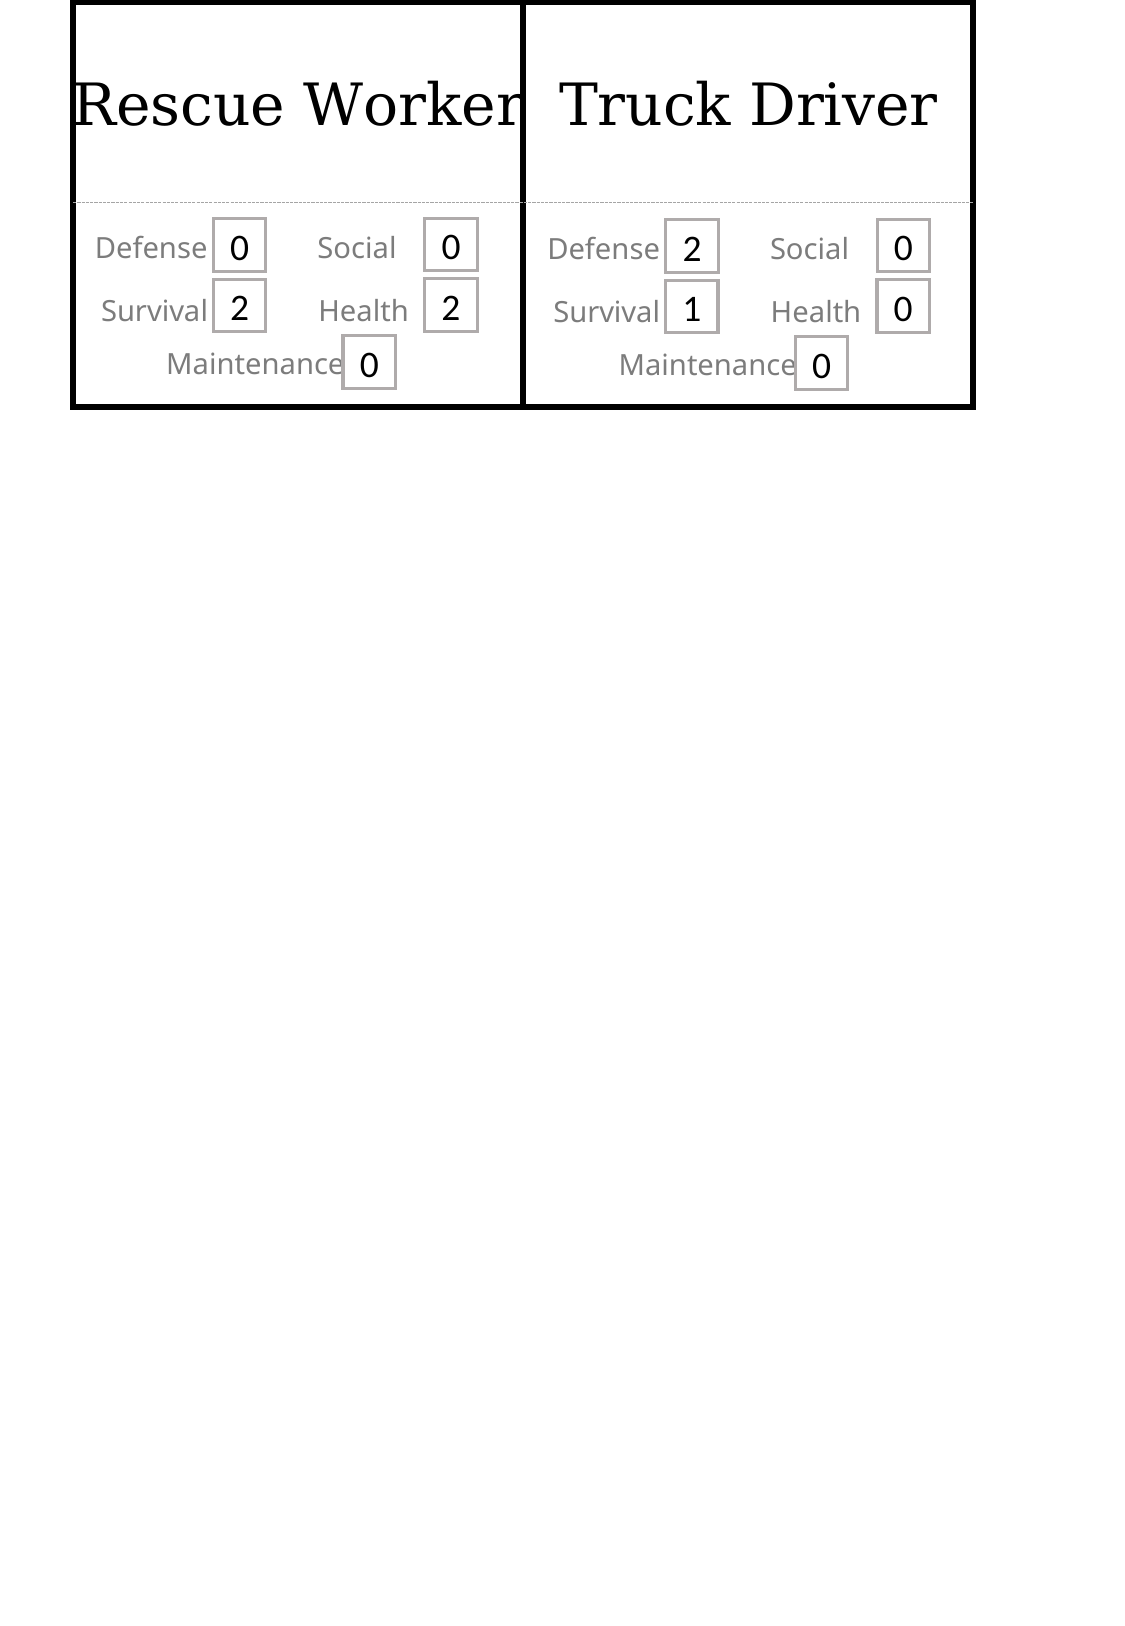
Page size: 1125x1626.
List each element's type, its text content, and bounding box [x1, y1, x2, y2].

text_box Survival [86, 285, 223, 335]
text_box 2 [424, 278, 478, 332]
text_box Defense [532, 222, 665, 273]
text_box Health [755, 286, 877, 336]
text_box 2 [665, 219, 719, 273]
text_box Maintenance [603, 338, 794, 389]
text_box Truck Driver [544, 59, 953, 145]
text_box 0 [876, 279, 930, 333]
text_box 0 [876, 218, 931, 273]
text_box 2 [212, 278, 267, 333]
text_box [522, 1, 974, 202]
text_box 0 [424, 217, 478, 272]
text_box Health [303, 285, 424, 335]
text_box [522, 203, 974, 408]
text_box Social [302, 221, 412, 272]
text_box [72, 1, 522, 59]
text_box Social [755, 222, 864, 273]
text_box 1 [665, 279, 719, 334]
text_box 0 [794, 336, 849, 390]
text_box 0 [342, 335, 396, 389]
text_box Survival [538, 286, 676, 336]
text_box Maintenance [151, 337, 342, 388]
text_box [72, 145, 522, 408]
text_box Defense [80, 221, 212, 272]
text_box Rescue Worker [57, 59, 539, 145]
text_box 0 [212, 218, 267, 272]
